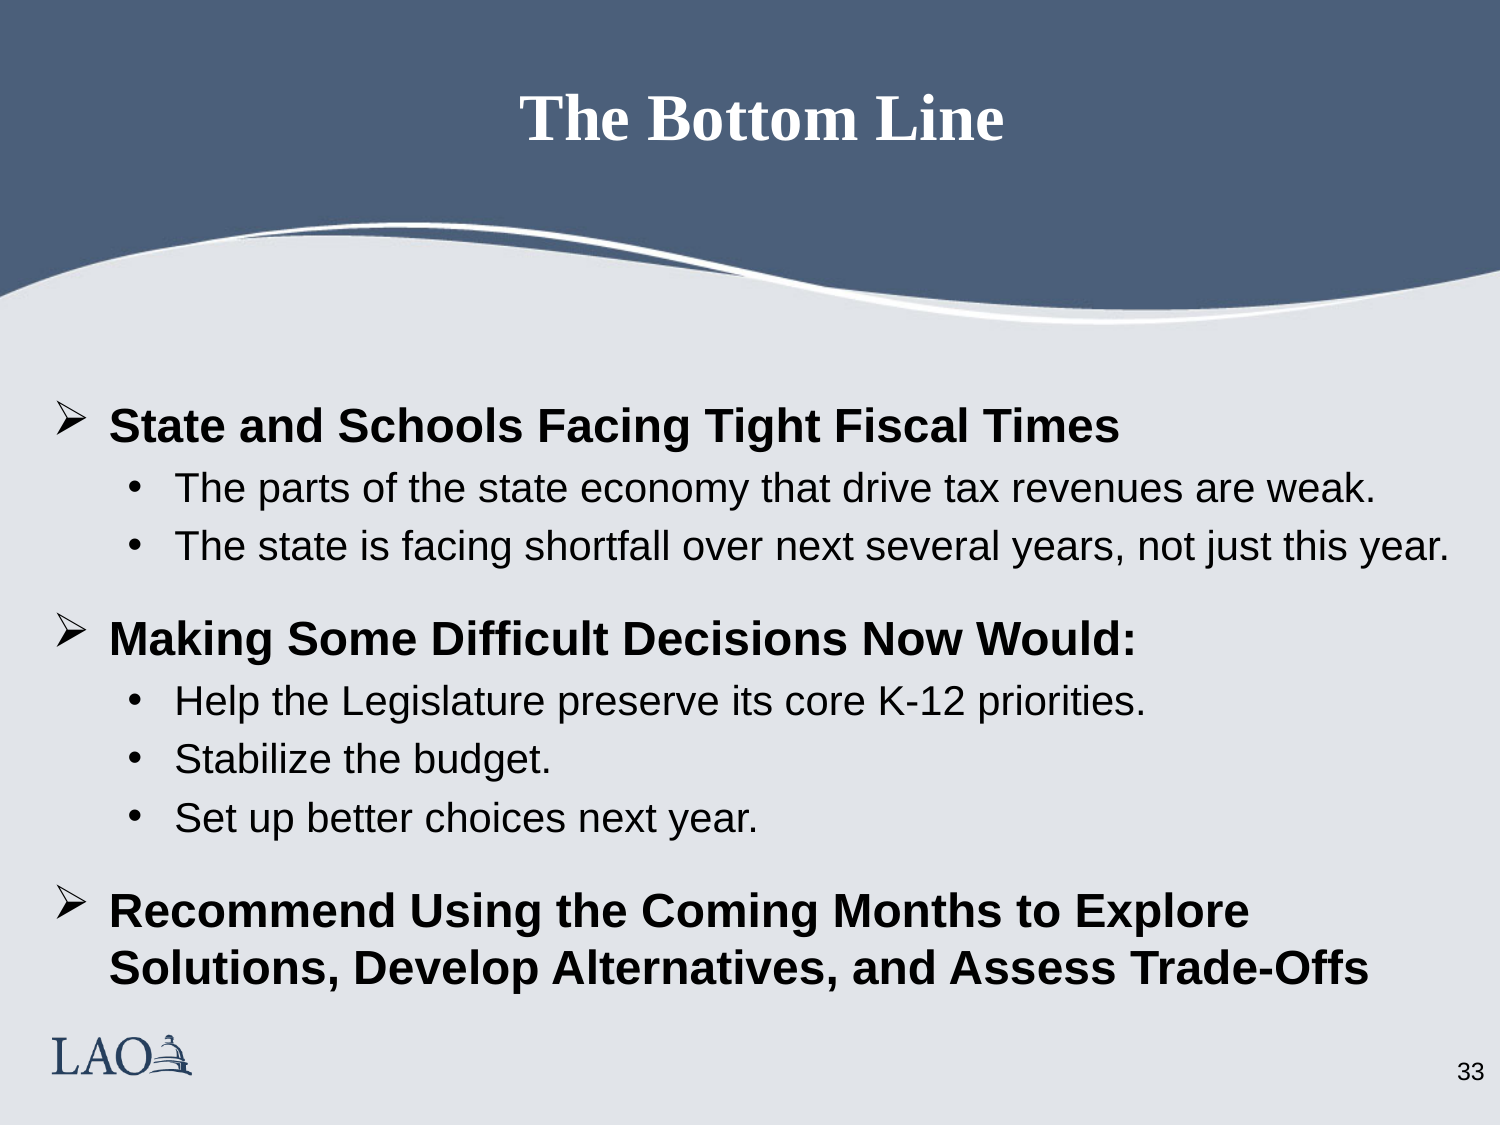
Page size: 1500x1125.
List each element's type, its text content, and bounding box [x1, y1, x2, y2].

picture [0, 0, 1500, 1125]
slide_number 32 [1149, 1040, 1500, 1100]
list State and Schools Facing Tight Fiscal Times The parts of the state economy that drive tax revenues are weak. The state is facing shortfall over next several years, not just this year. Making Some Difficult Decisions Now Would: Help the Legislature preserve its core K-12 priorities. Stabilize the budget. Set up better choices next year. Recommend Using the Coming Months to Explore Solutions, Develop Alternatives, and Assess Trade-Offs [37, 387, 1500, 1025]
title The Bottom Line [87, 39, 1438, 188]
